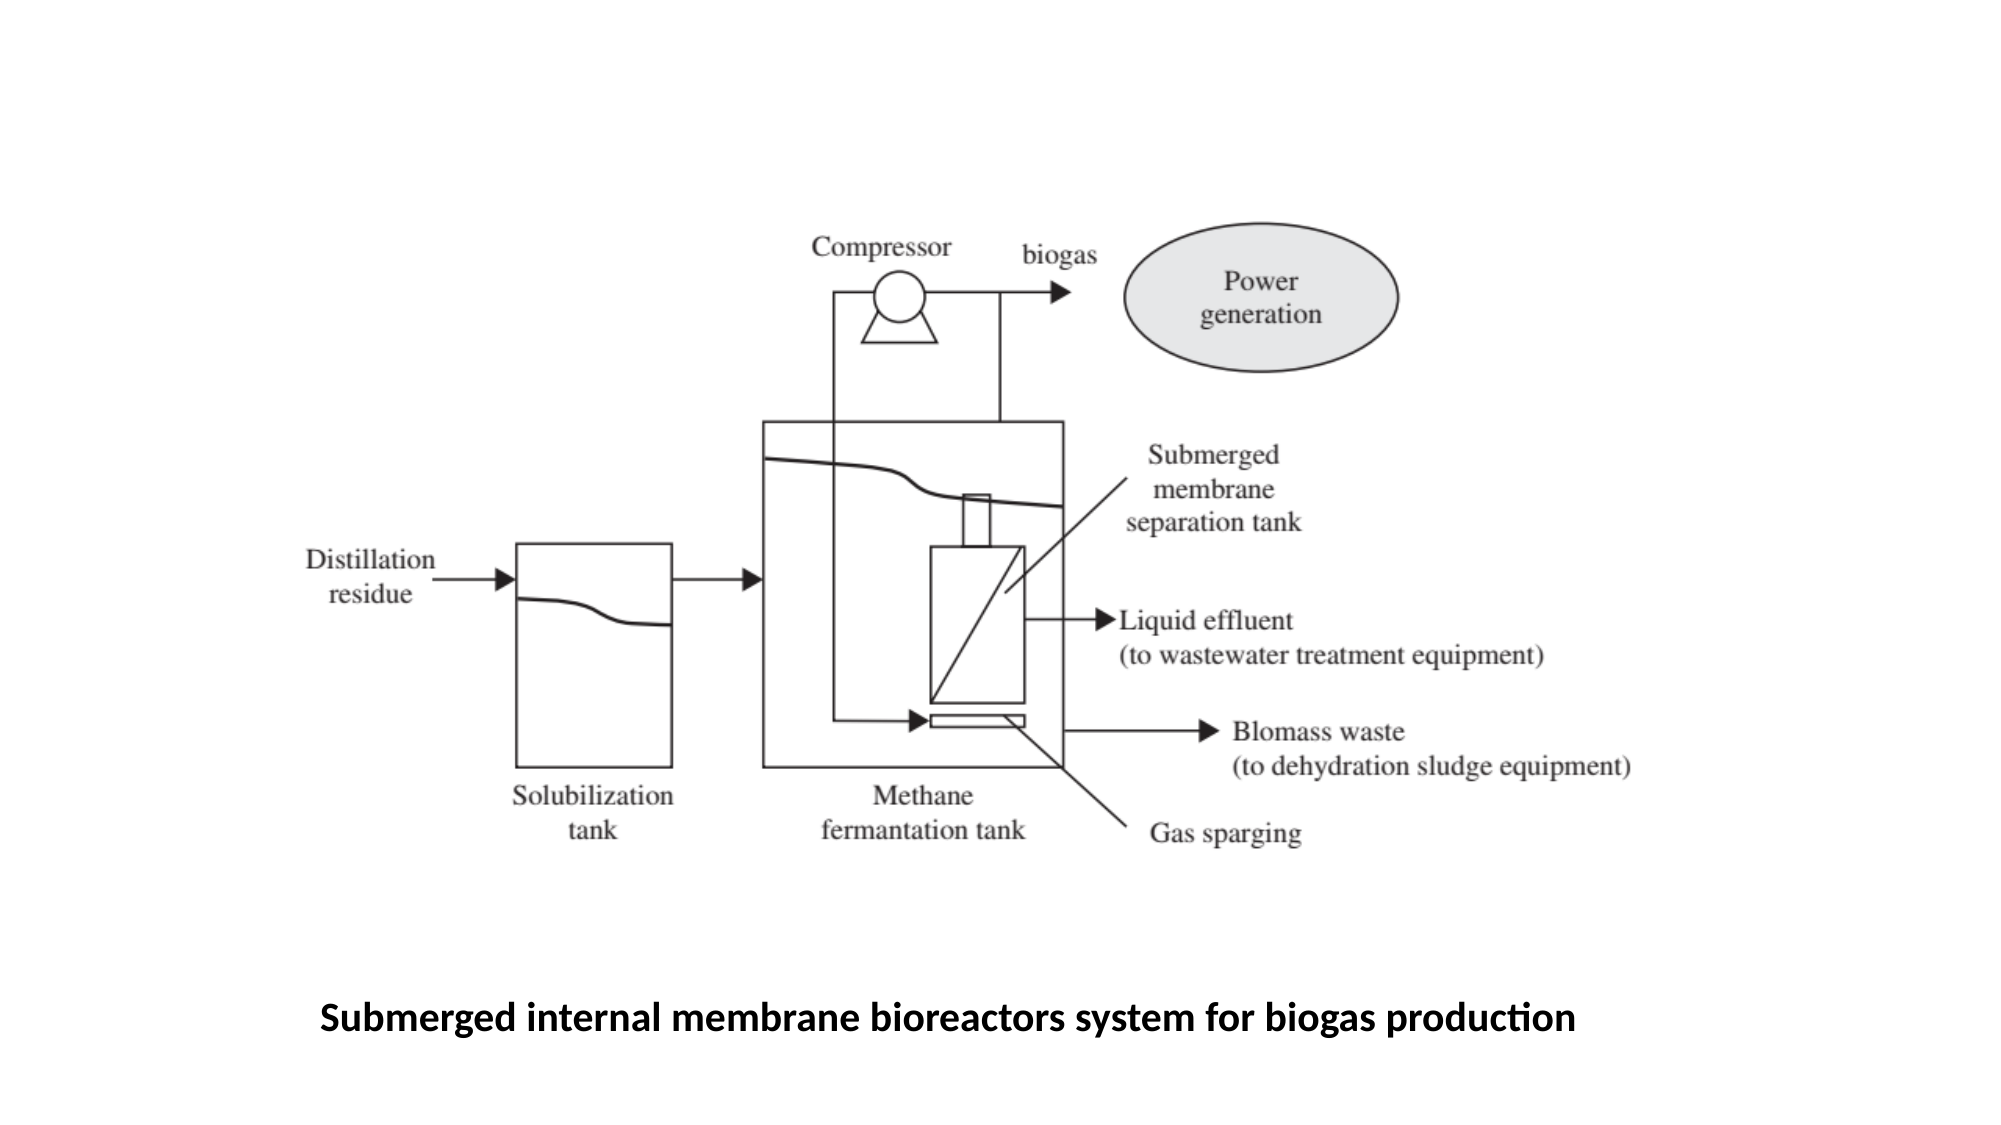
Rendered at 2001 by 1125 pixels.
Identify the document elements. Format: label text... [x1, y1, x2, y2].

picture [87, 181, 1818, 894]
text_box Submerged internal membrane bioreactors system for biogas production [305, 982, 1724, 1048]
